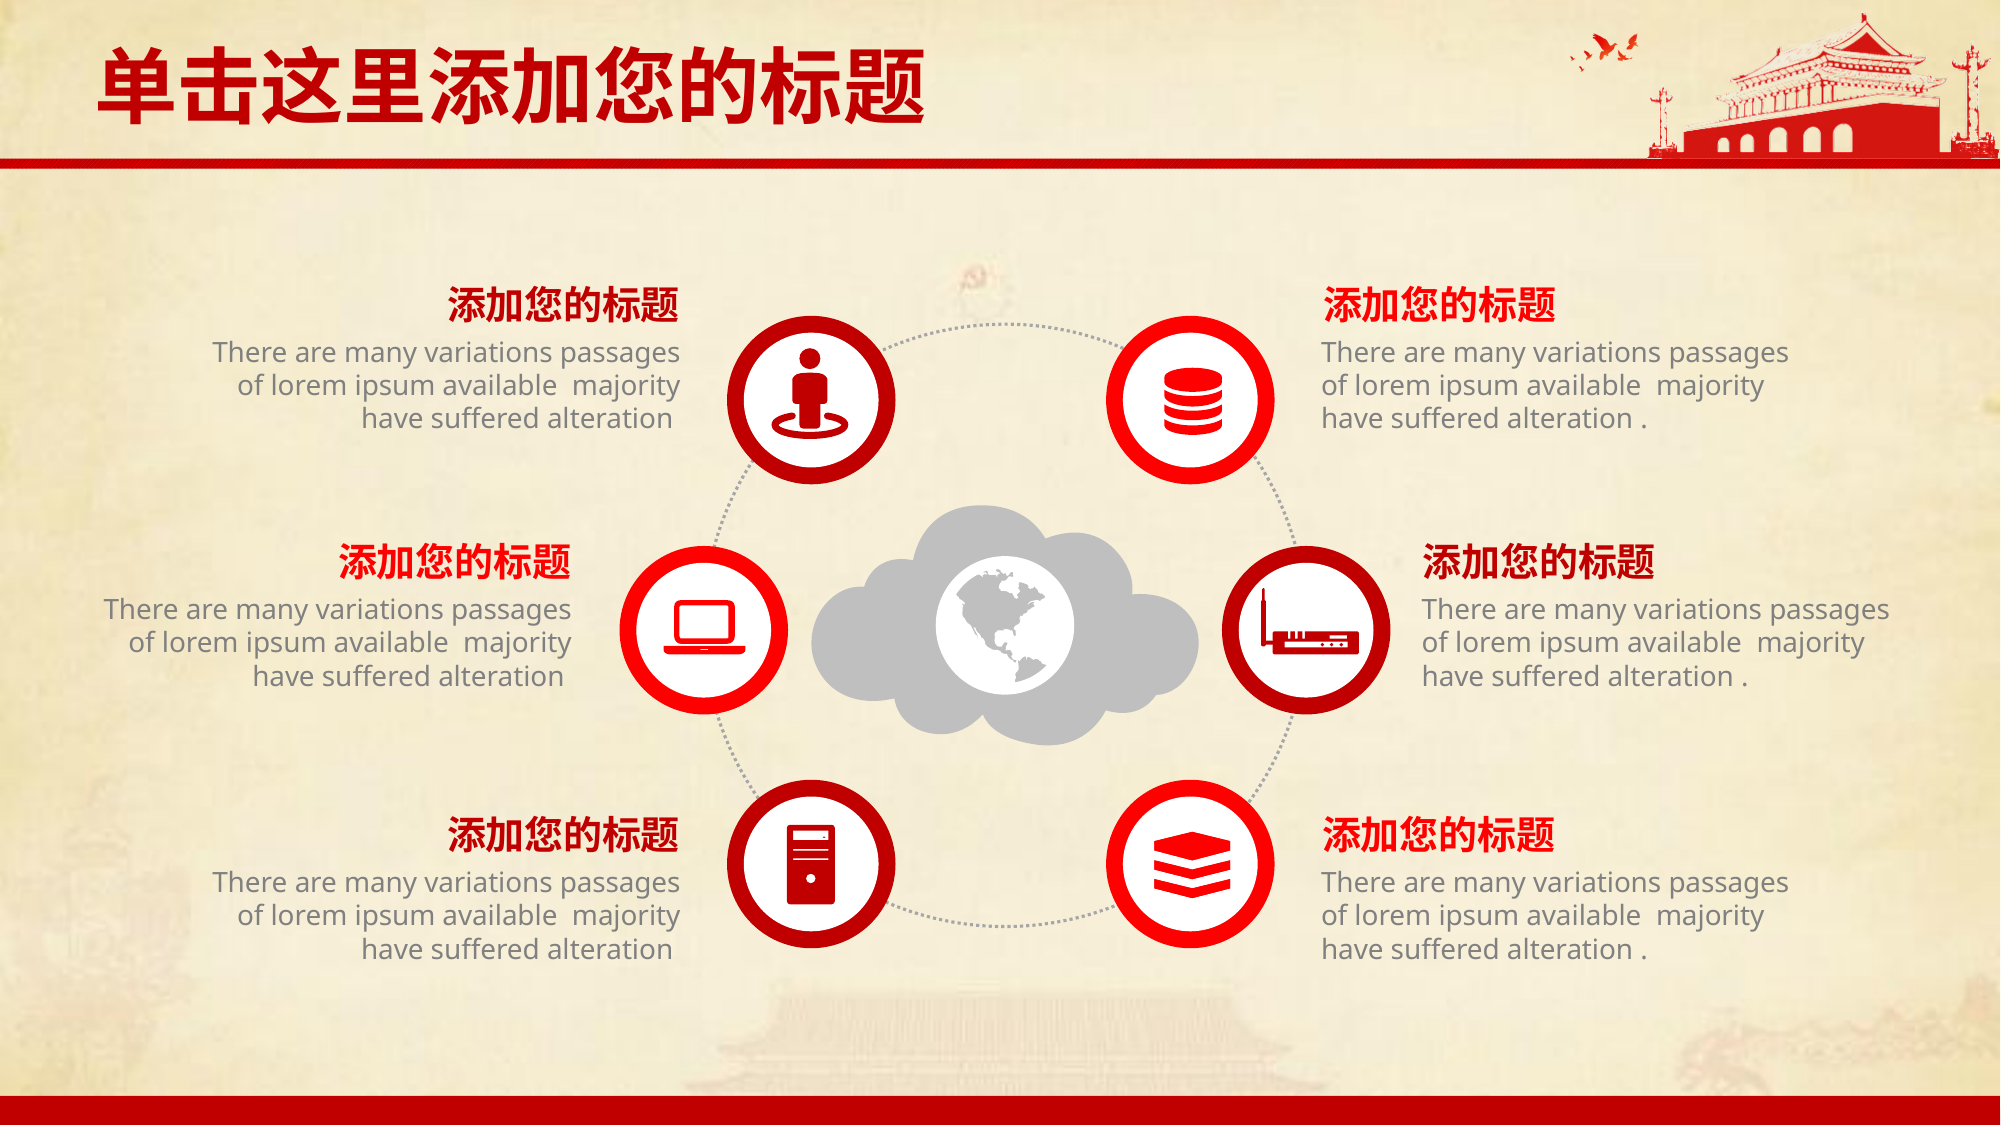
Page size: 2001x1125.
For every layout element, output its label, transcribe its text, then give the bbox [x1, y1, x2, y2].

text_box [1421, 537, 1920, 693]
text_box [714, 323, 1296, 928]
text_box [80, 537, 572, 693]
text_box 单击这里添加您的标题 [79, 27, 942, 142]
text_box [726, 779, 896, 949]
picture [0, 0, 2001, 1125]
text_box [1221, 545, 1391, 715]
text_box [1320, 280, 1819, 436]
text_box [619, 545, 789, 715]
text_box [786, 824, 835, 905]
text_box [182, 810, 681, 966]
text_box [935, 556, 1075, 695]
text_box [1106, 779, 1275, 949]
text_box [1154, 831, 1231, 899]
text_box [182, 280, 681, 436]
text_box [811, 505, 1199, 746]
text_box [1320, 810, 1819, 966]
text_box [726, 315, 896, 485]
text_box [1106, 315, 1275, 485]
